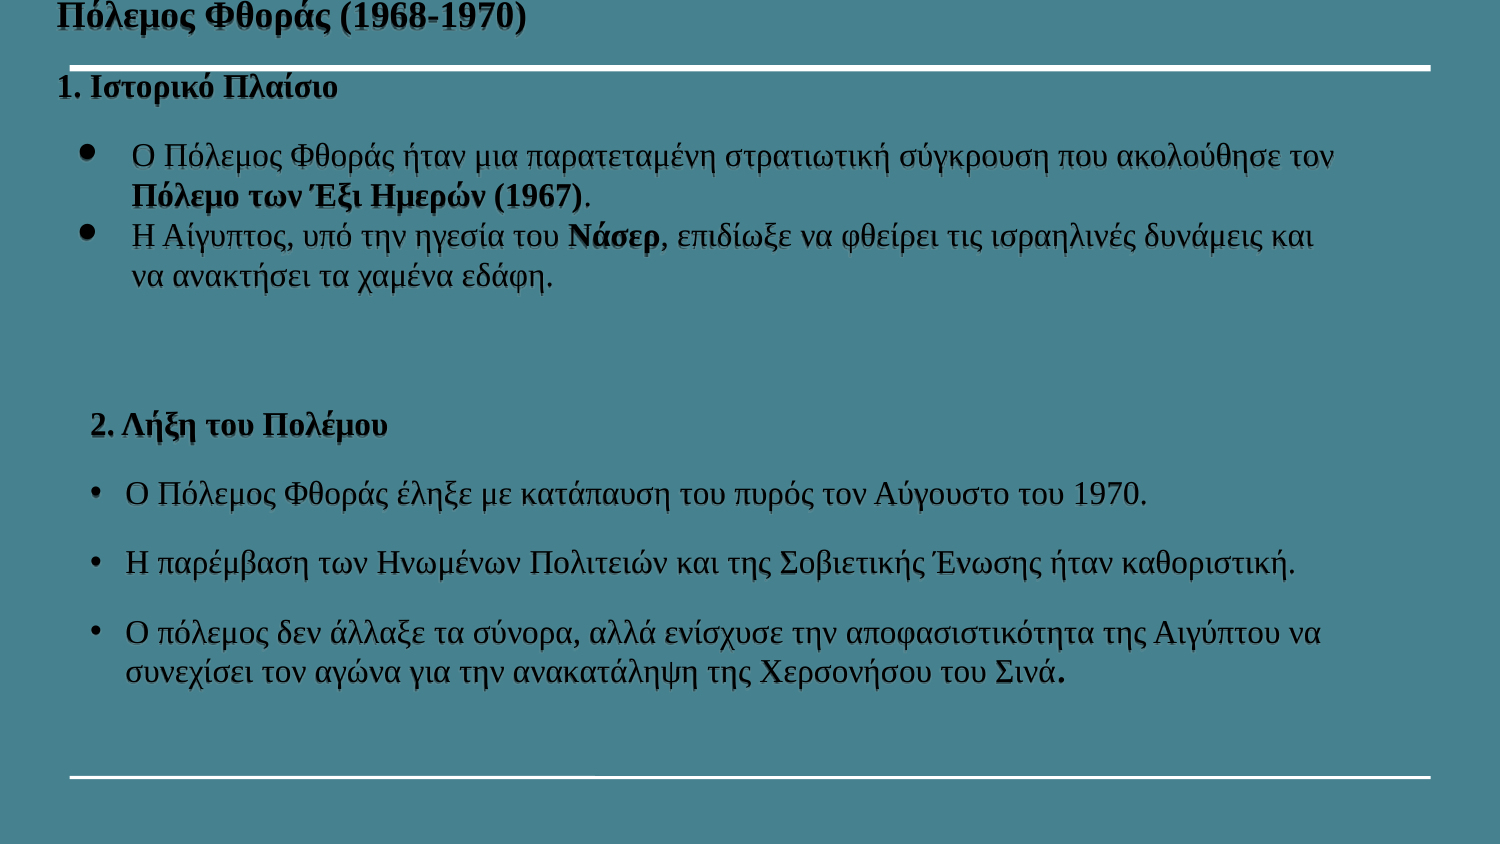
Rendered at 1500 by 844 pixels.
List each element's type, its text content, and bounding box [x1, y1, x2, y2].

text_box Πόλεμος Φθοράς (1968-1970) 1. Ιστορικό Πλαίσιο Ο Πόλεμος Φθοράς ήταν μια παρατεταμένη στρατιωτική σύγκρουση που ακολούθησε τον Πόλεμο των Έξι Ημερών (1967). Η Αίγυπτος, υπό την ηγεσία του Νάσερ, επιδίωξε να φθείρει τις ισραηλινές δυνάμεις και να ανακτήσει τα χαμένα εδάφη. [41, 0, 1369, 377]
text_box 2. Λήξη του Πολέμου Ο Πόλεμος Φθοράς έληξε με κατάπαυση του πυρός τον Αύγουστο του 1970. Η παρέμβαση των Ηνωμένων Πολιτειών και της Σοβιετικής Ένωσης ήταν καθοριστική. Ο πόλεμος δεν άλλαξε τα σύνορα, αλλά ενίσχυσε την αποφασιστικότητα της Αιγύπτου να συνεχίσει τον αγώνα για την ανακατάληψη της Χερσονήσου του Σινά. [75, 387, 1369, 767]
